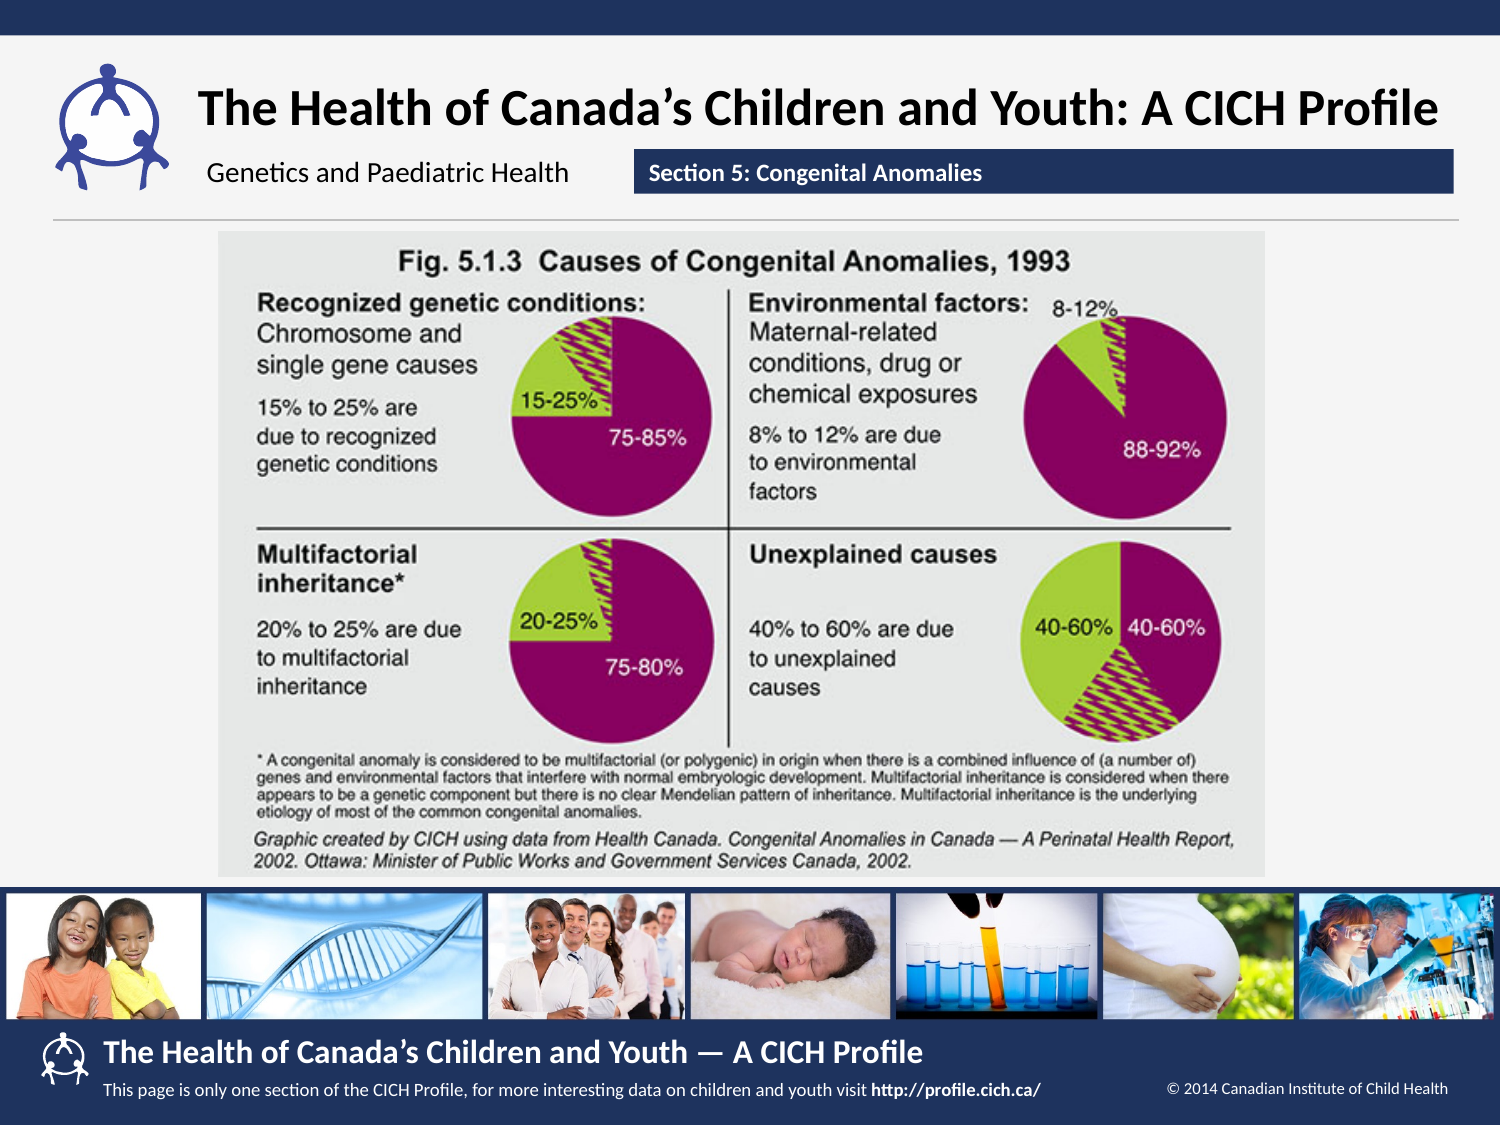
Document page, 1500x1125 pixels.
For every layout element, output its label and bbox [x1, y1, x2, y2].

picture [218, 231, 1265, 877]
picture [0, 887, 1500, 1025]
